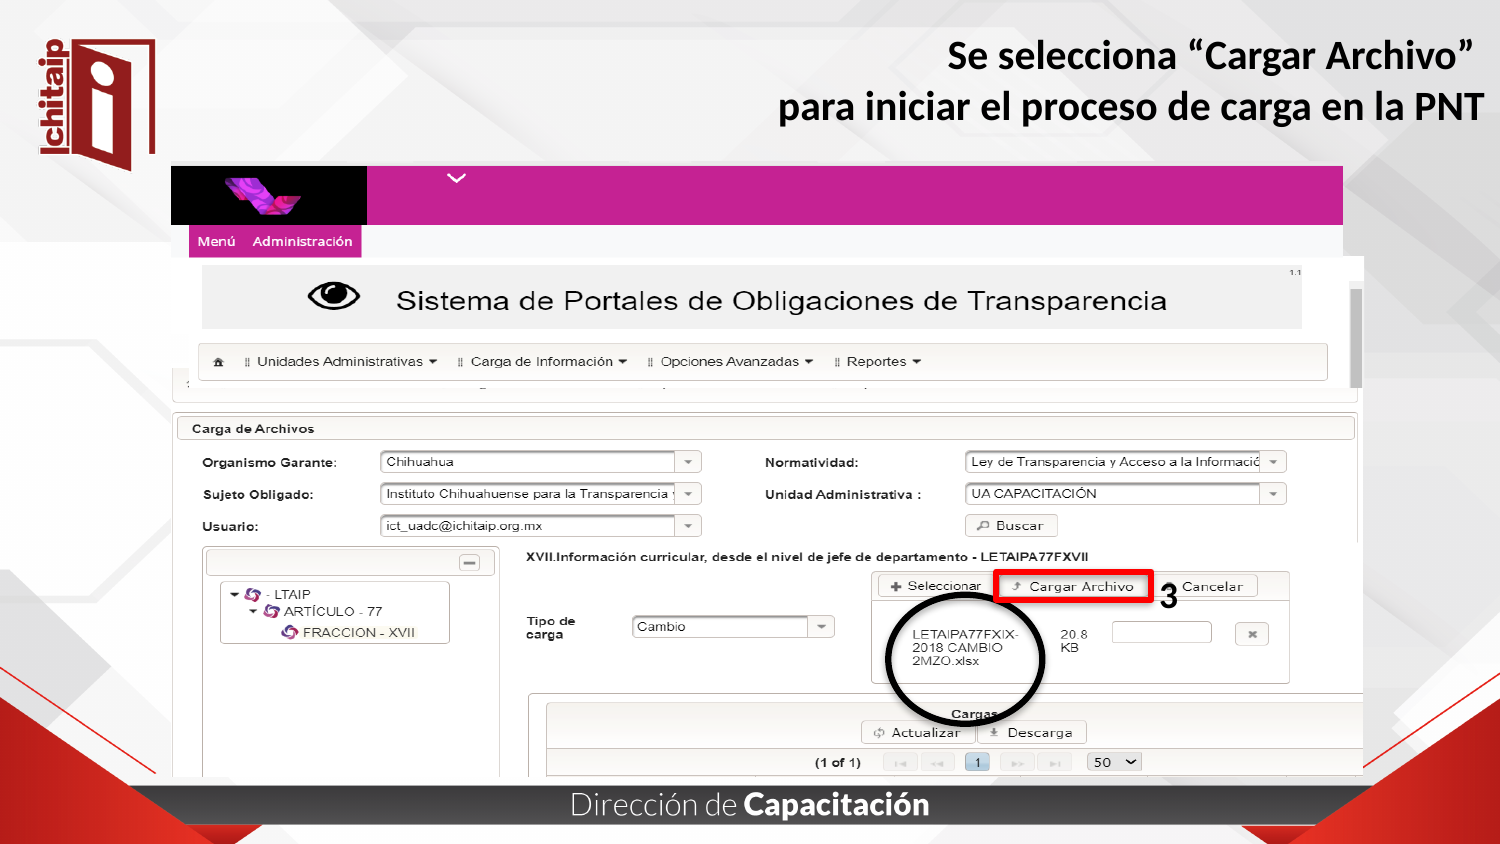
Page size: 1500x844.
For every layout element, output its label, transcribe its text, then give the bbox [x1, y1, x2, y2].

picture [0, 0, 1500, 844]
text_box Se selecciona “Cargar Archivo” para iniciar el proceso de carga en la PNT [241, 20, 1500, 136]
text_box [170, 161, 1365, 777]
